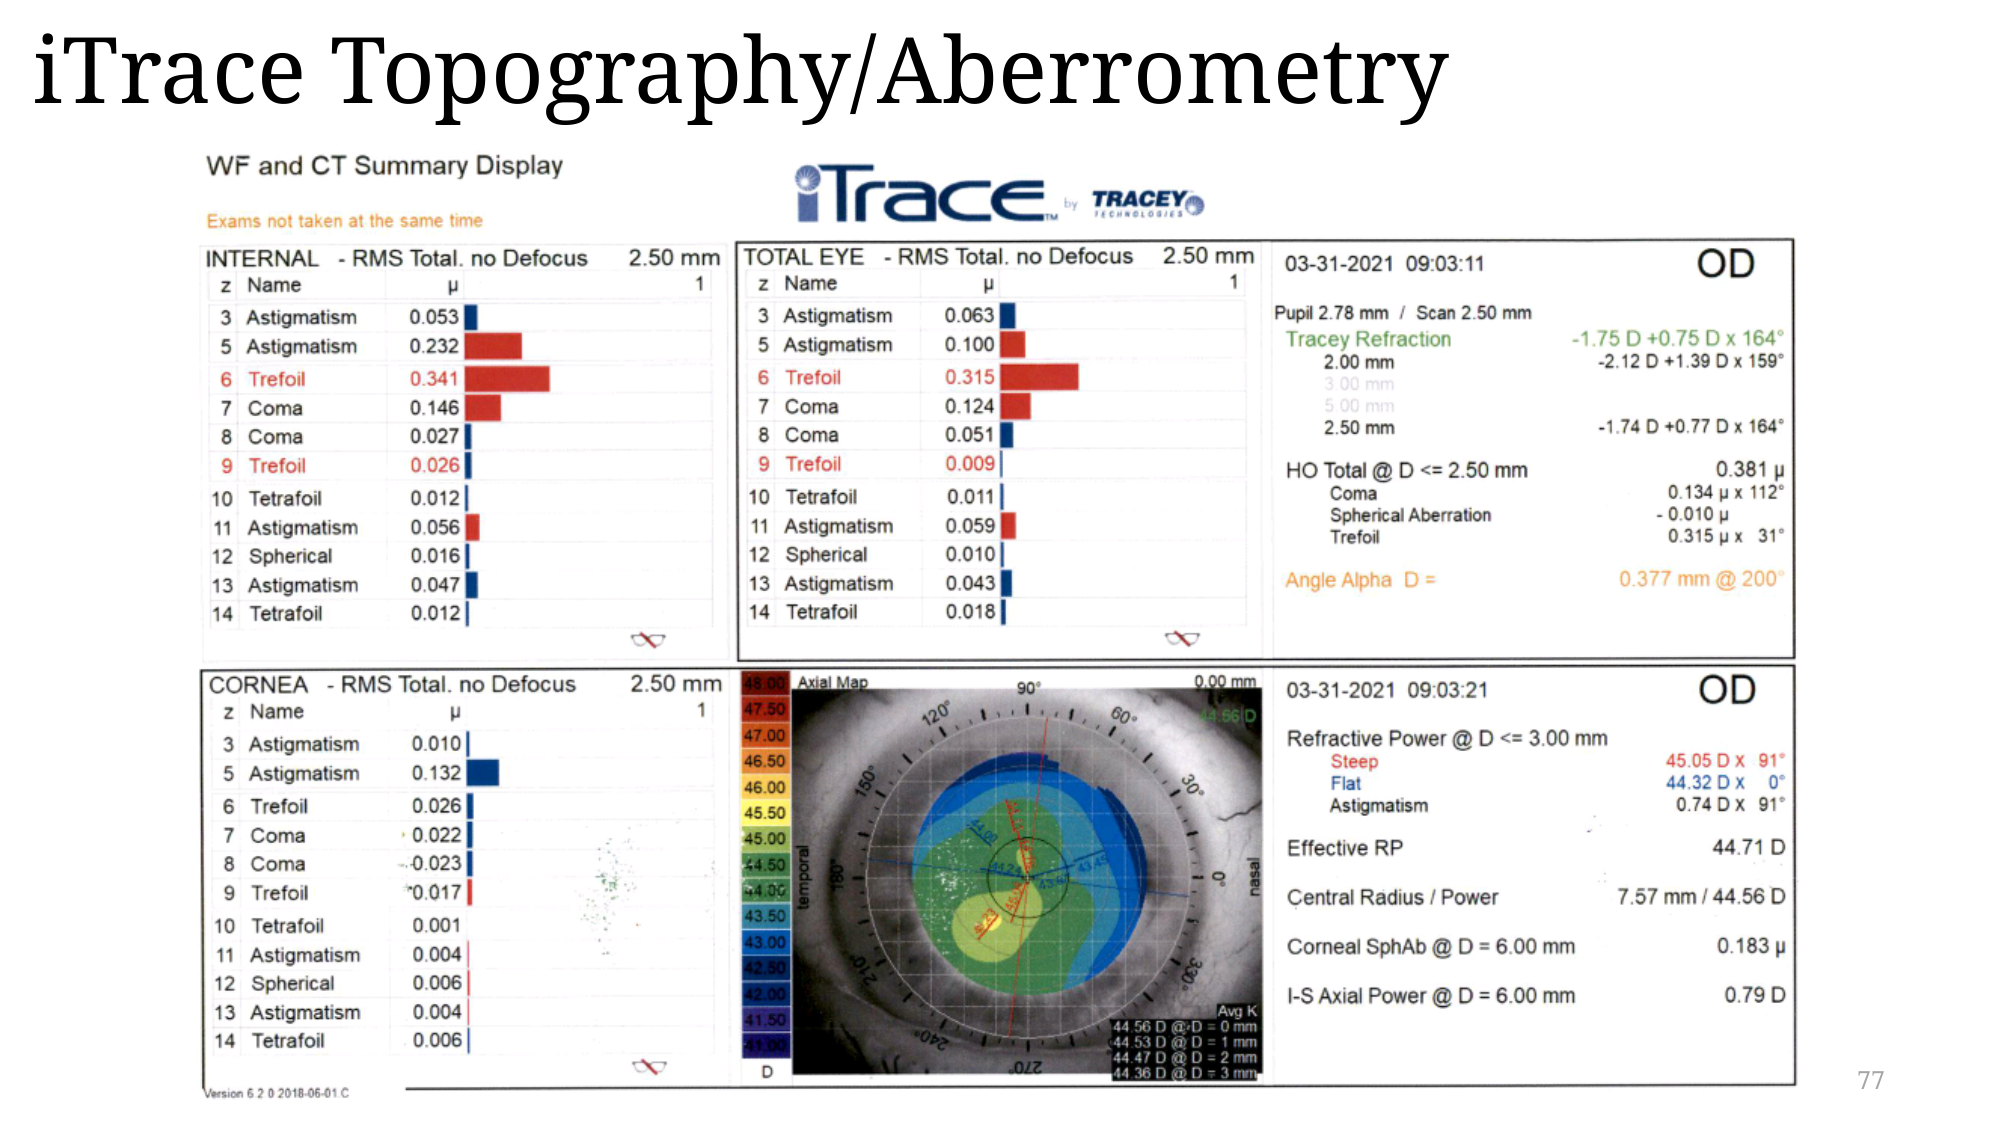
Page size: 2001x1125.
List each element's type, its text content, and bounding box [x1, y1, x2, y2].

picture [195, 143, 1805, 1101]
text_box 76 [1433, 1051, 1900, 1112]
text_box iTrace Topography/Aberrometry [19, 4, 1819, 193]
